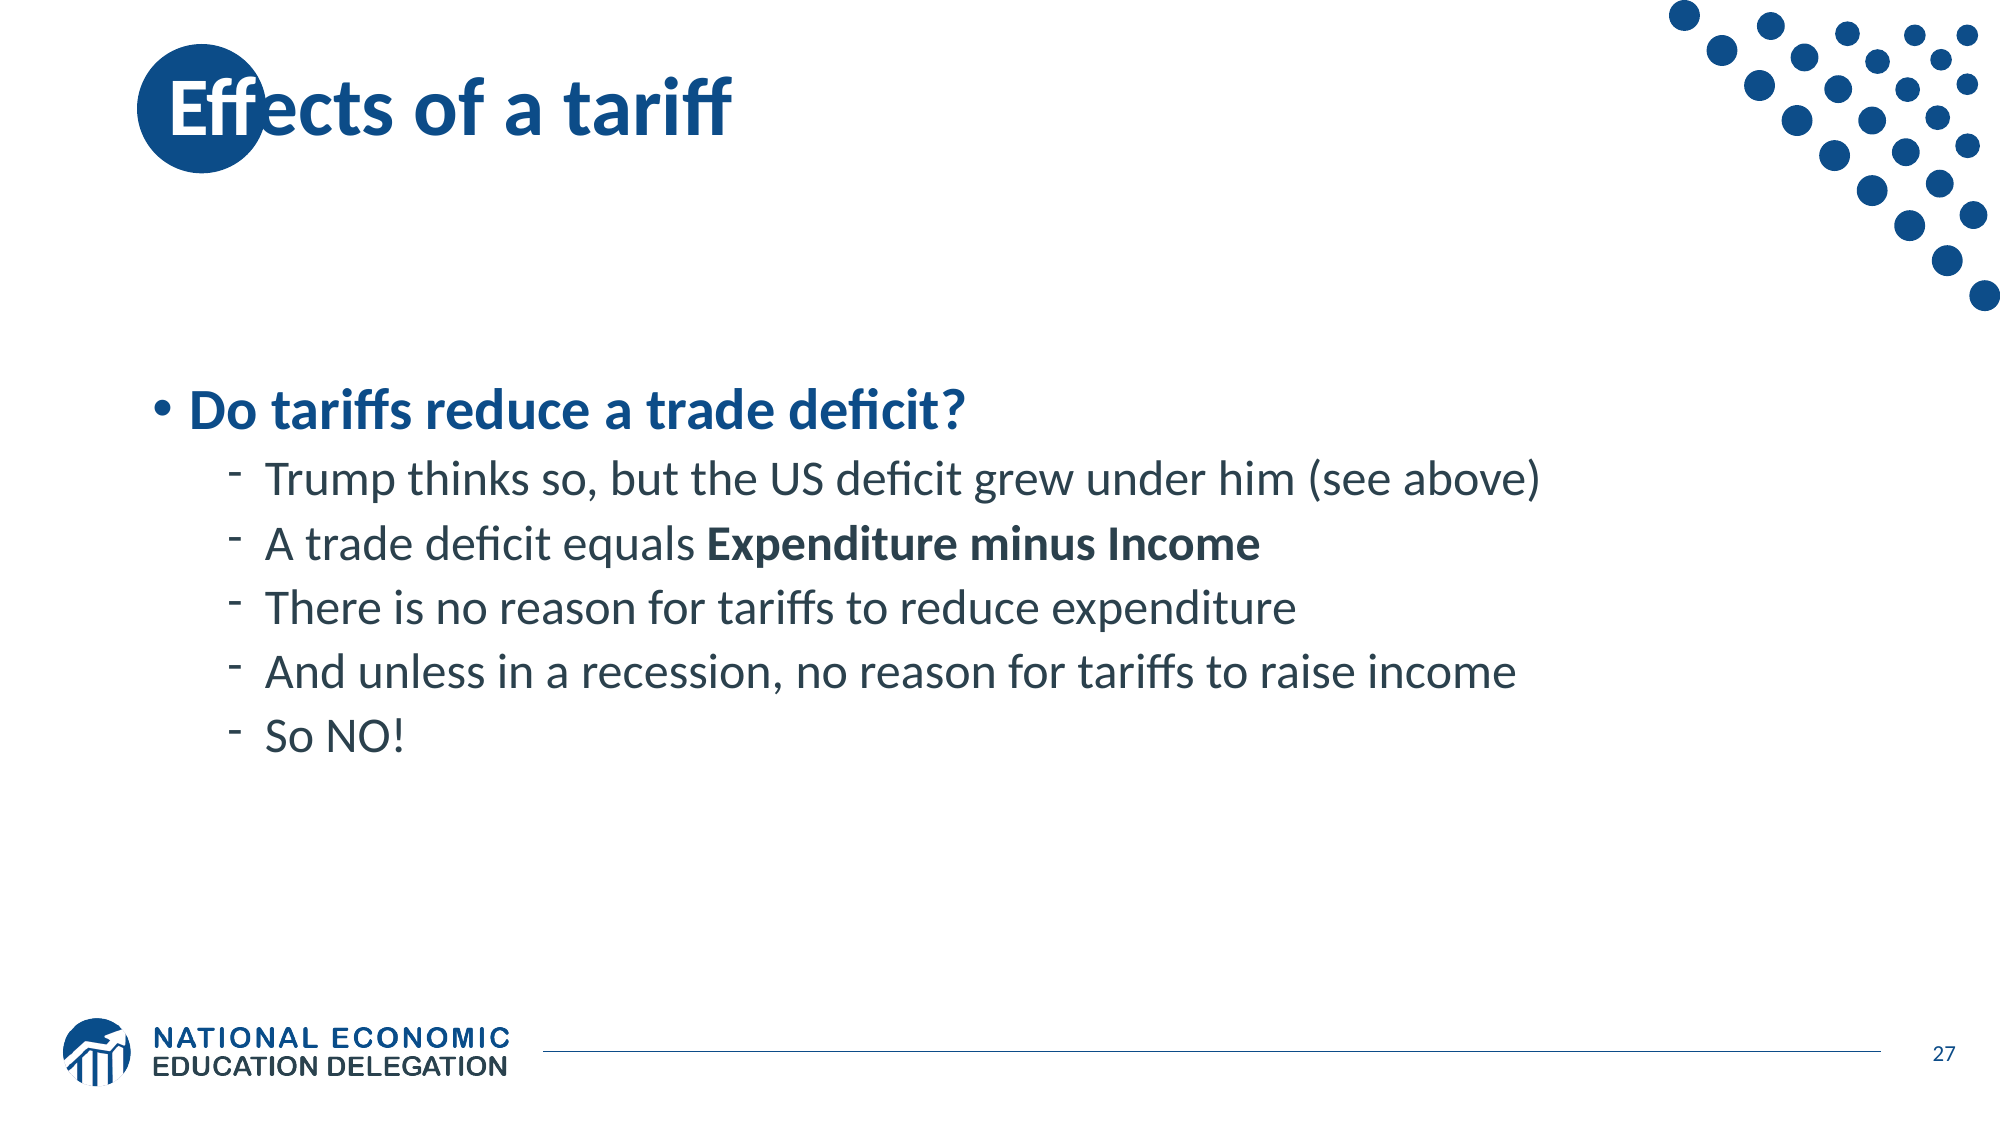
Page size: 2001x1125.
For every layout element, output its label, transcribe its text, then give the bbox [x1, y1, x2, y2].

list Do tariffs reduce a trade deficit? Trump thinks so, but the US deficit grew under him (see above) A trade deficit equals Expenditure minus Income There is no reason for tariffs to reduce expenditure And unless in a recession, no reason for tariffs to raise income So NO! [137, 257, 1863, 972]
picture [55, 1013, 520, 1091]
title Effects of a tariff [134, 15, 1718, 201]
slide_number 27 [1521, 1022, 1972, 1082]
